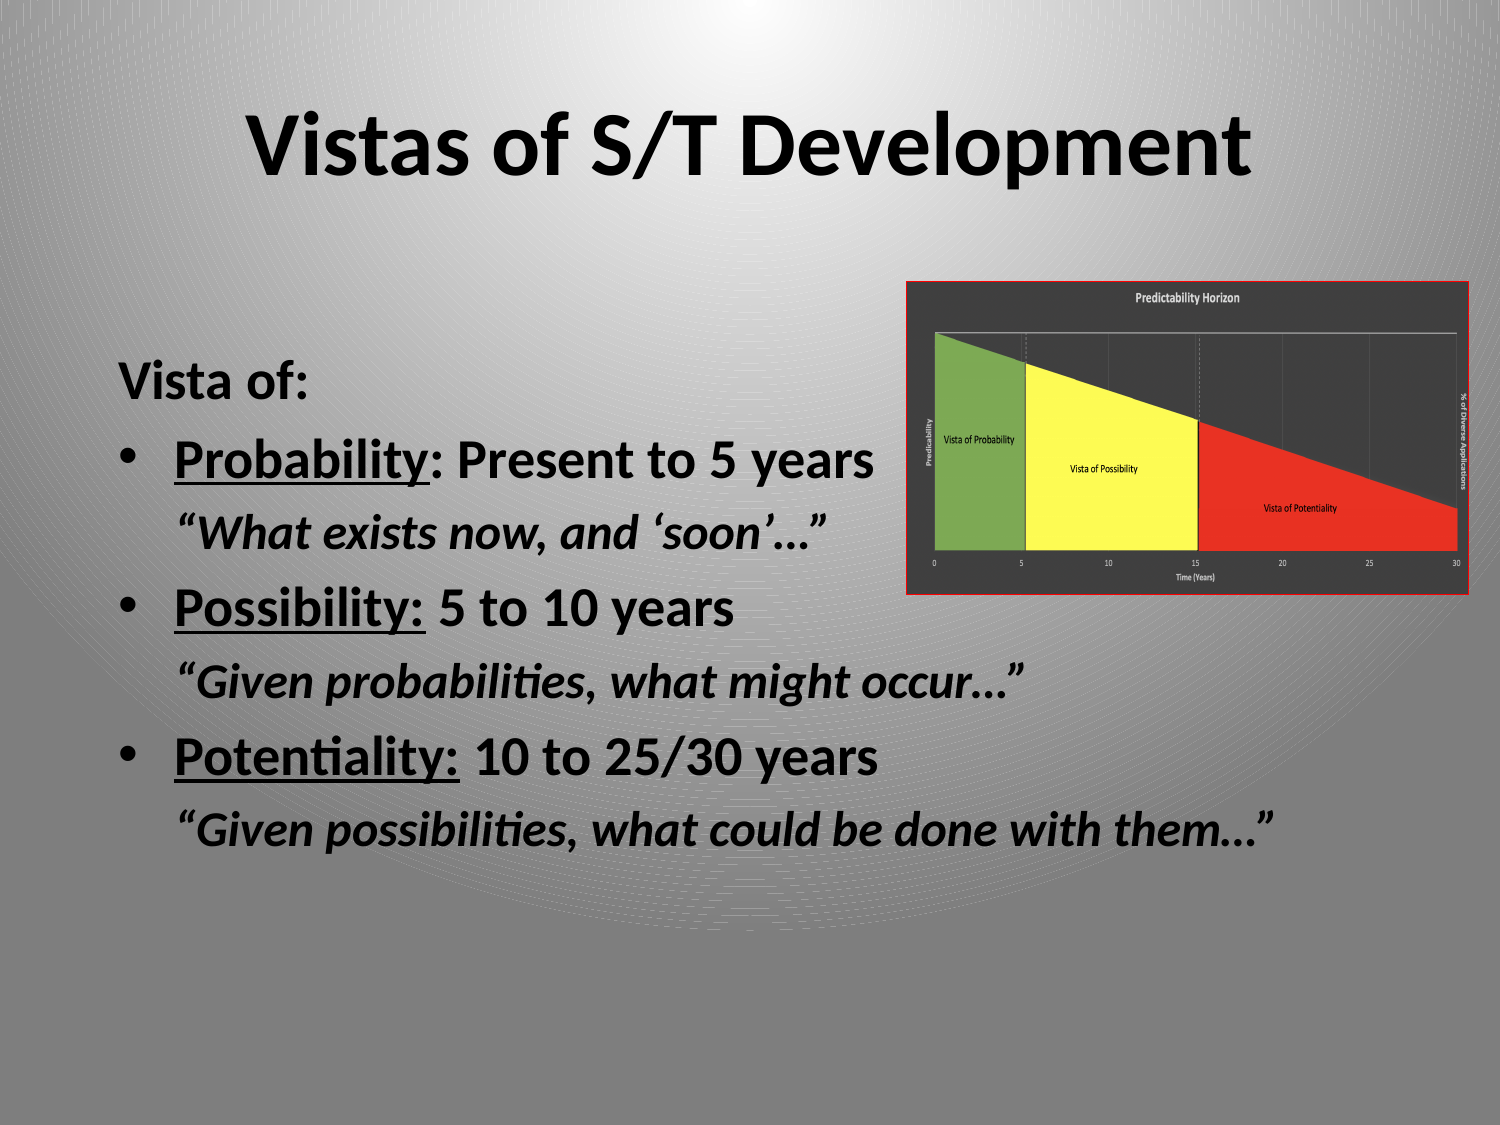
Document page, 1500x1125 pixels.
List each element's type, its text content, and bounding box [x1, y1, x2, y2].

picture [906, 280, 1469, 595]
list Vista of: Probability: Present to 5 years “What exists now, and ‘soon’…” Possibility: 5 to 10 years “Given probabilities, what might occur…” Potentiality: 10 to 25/30 years “Given possibilities, what could be done with them…” [103, 335, 1397, 985]
title Vistas of S/T Development [75, 45, 1425, 233]
